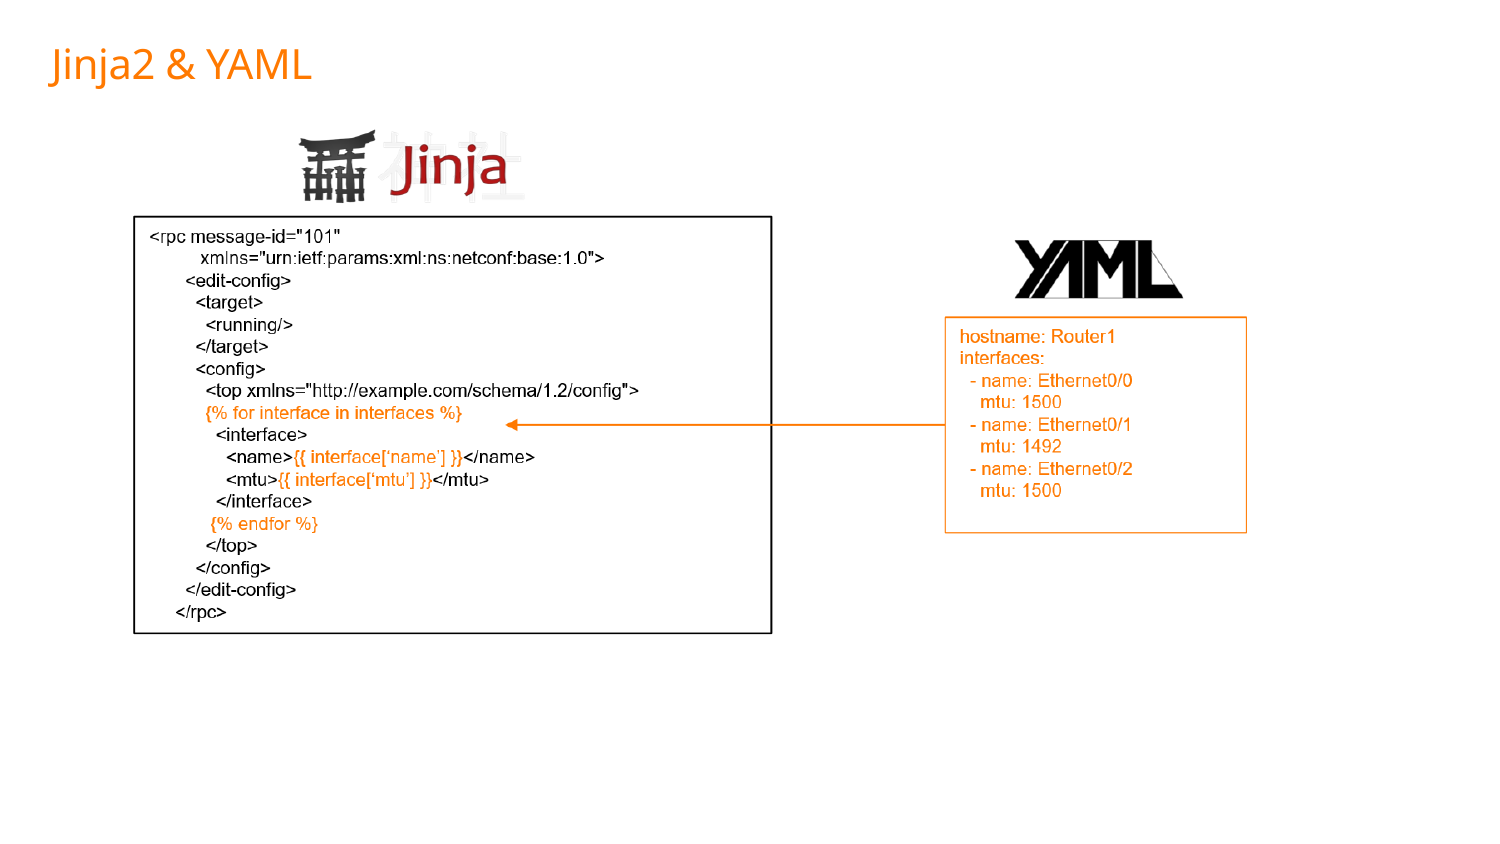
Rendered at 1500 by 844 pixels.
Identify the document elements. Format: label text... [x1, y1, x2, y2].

title Jinja2 & YAML [51, 43, 1449, 166]
picture [123, 114, 1262, 647]
